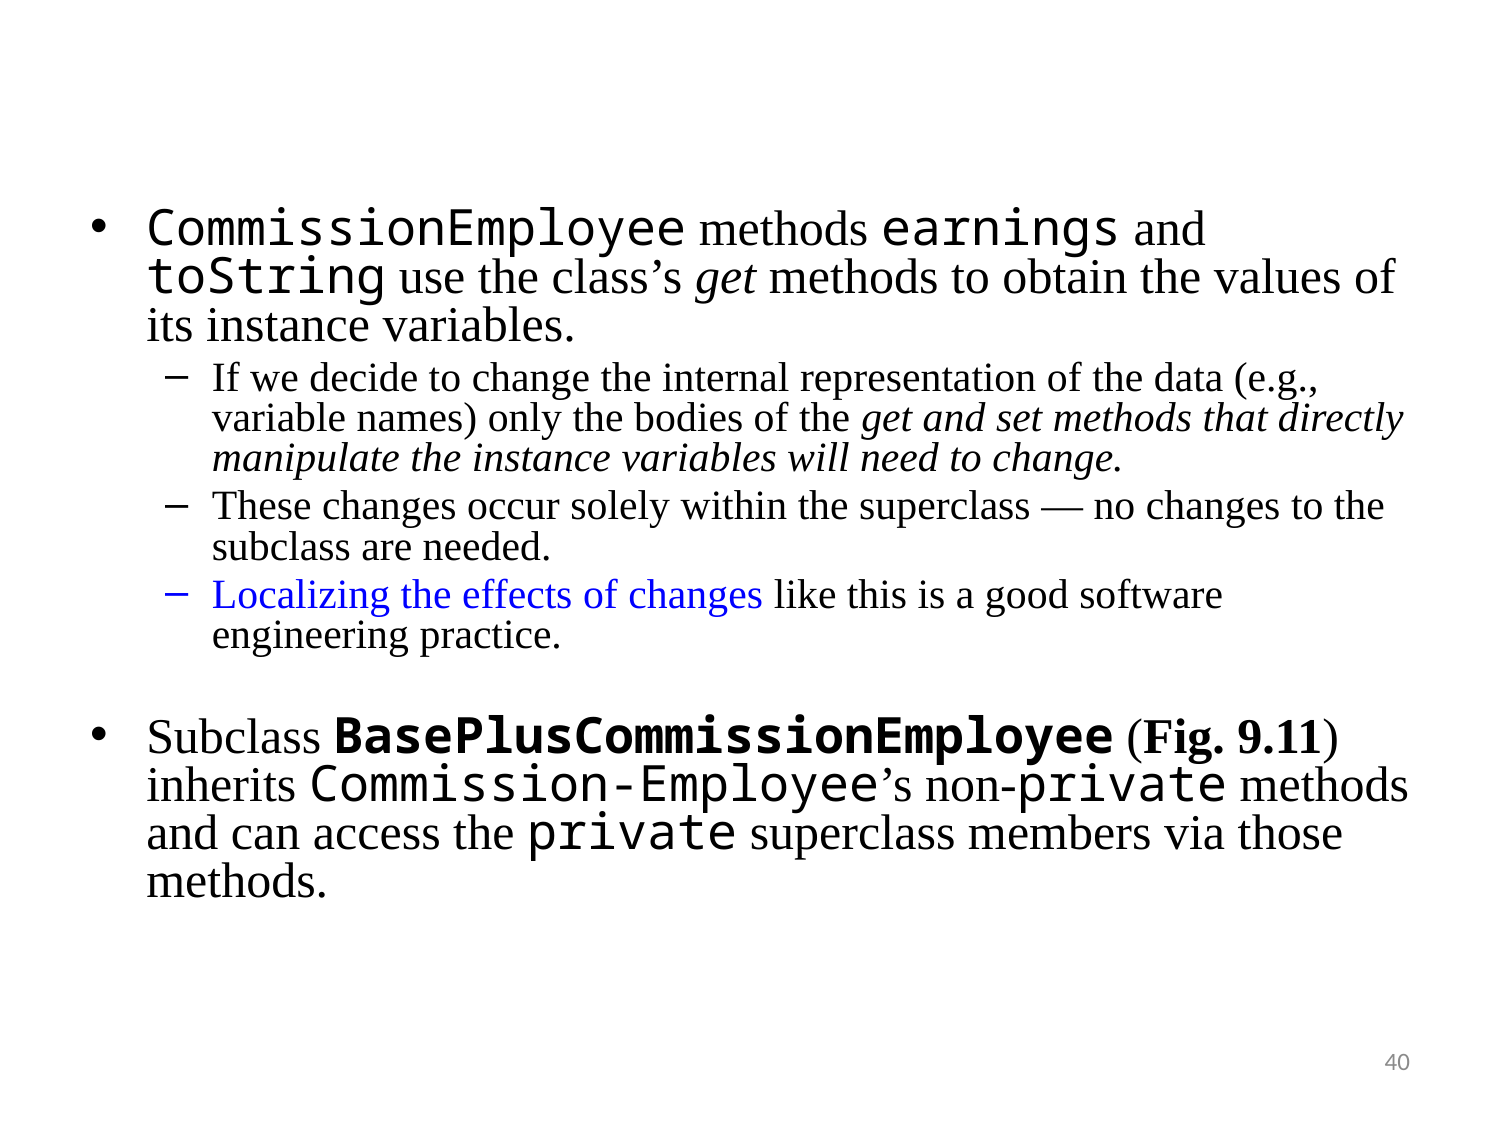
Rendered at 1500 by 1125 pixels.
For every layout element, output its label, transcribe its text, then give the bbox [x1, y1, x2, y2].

text_box CommissionEmployee methods earnings and toString use the class’s get methods to obtain the values of its instance variables. If we decide to change the internal representation of the data (e.g., variable names) only the bodies of the get and set methods that directly manipulate the instance variables will need to change. These changes occur solely within the superclass — no changes to the subclass are needed. Localizing the effects of changes like this is a good software engineering practice. Subclass BasePlusCommissionEmployee (Fig. 9.11) inherits Commission-Employee’s non-private methods and can access the private superclass members via those methods. [74, 199, 1425, 986]
slide_number 40 [1074, 1030, 1425, 1091]
